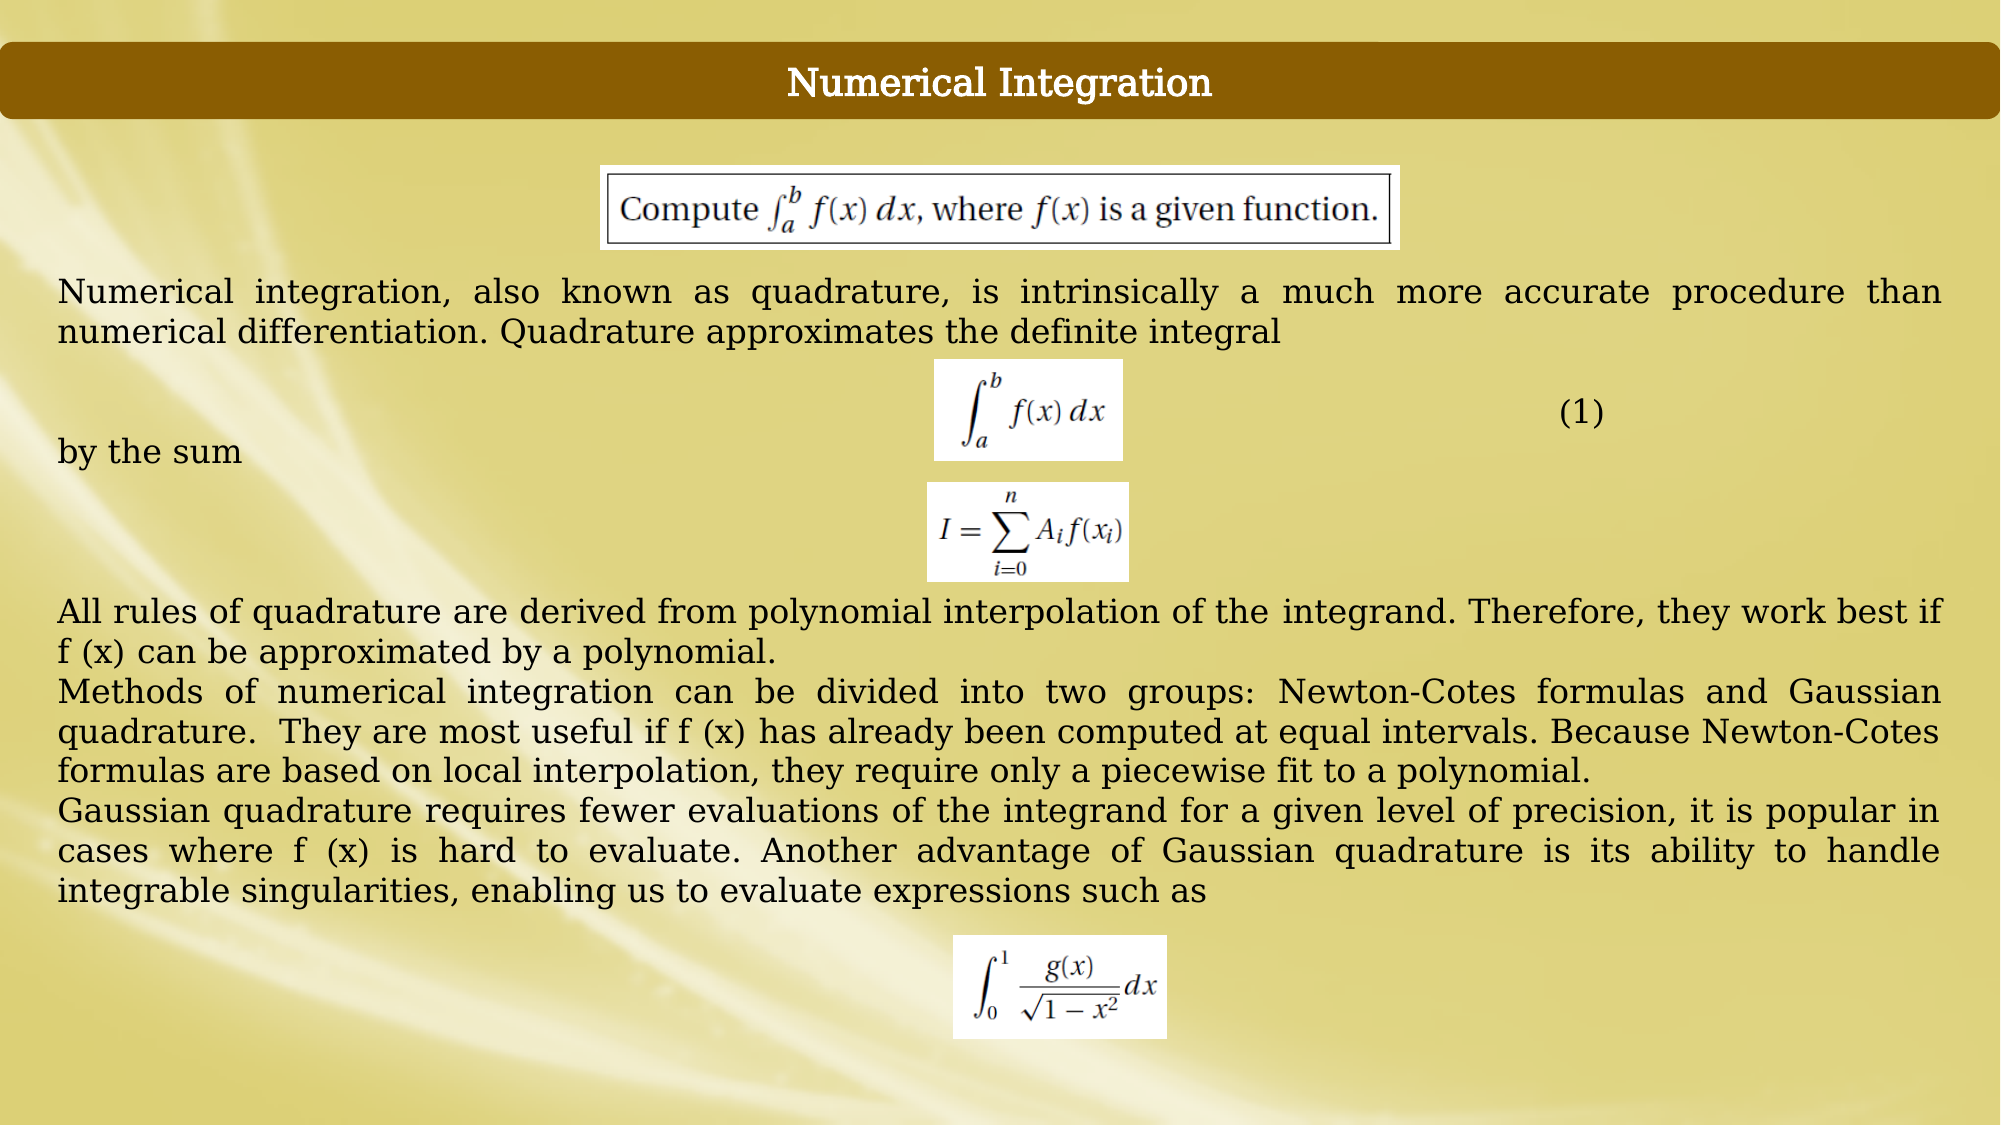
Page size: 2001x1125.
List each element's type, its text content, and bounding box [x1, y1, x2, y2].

text_box Numerical Integration [0, 41, 2000, 120]
text_box Numerical integration, also known as quadrature, is intrinsically a much more accurate procedure than numerical differentiation. Quadrature approximates the definite integral (1) by the sum All rules of quadrature are derived from polynomial interpolation of the integrand. Therefore, they work best if f (x) can be approximated by a polynomial. Methods of numerical integration can be divided into two groups: Newton-Cotes formulas and Gaussian quadrature. They are most useful if f (x) has already been computed at equal intervals. Because Newton-Cotes formulas are based on local interpolation, they require only a piecewise fit to a polynomial. Gaussian quadrature requires fewer evaluations of the integrand for a given level of precision, it is popular in cases where f (x) is hard to evaluate. Another advantage of Gaussian quadrature is its ability to handle integrable singularities, enabling us to evaluate expressions such as [42, 263, 1958, 1077]
picture [600, 165, 1400, 250]
picture [934, 359, 1123, 461]
picture [927, 482, 1129, 582]
picture [953, 935, 1167, 1039]
